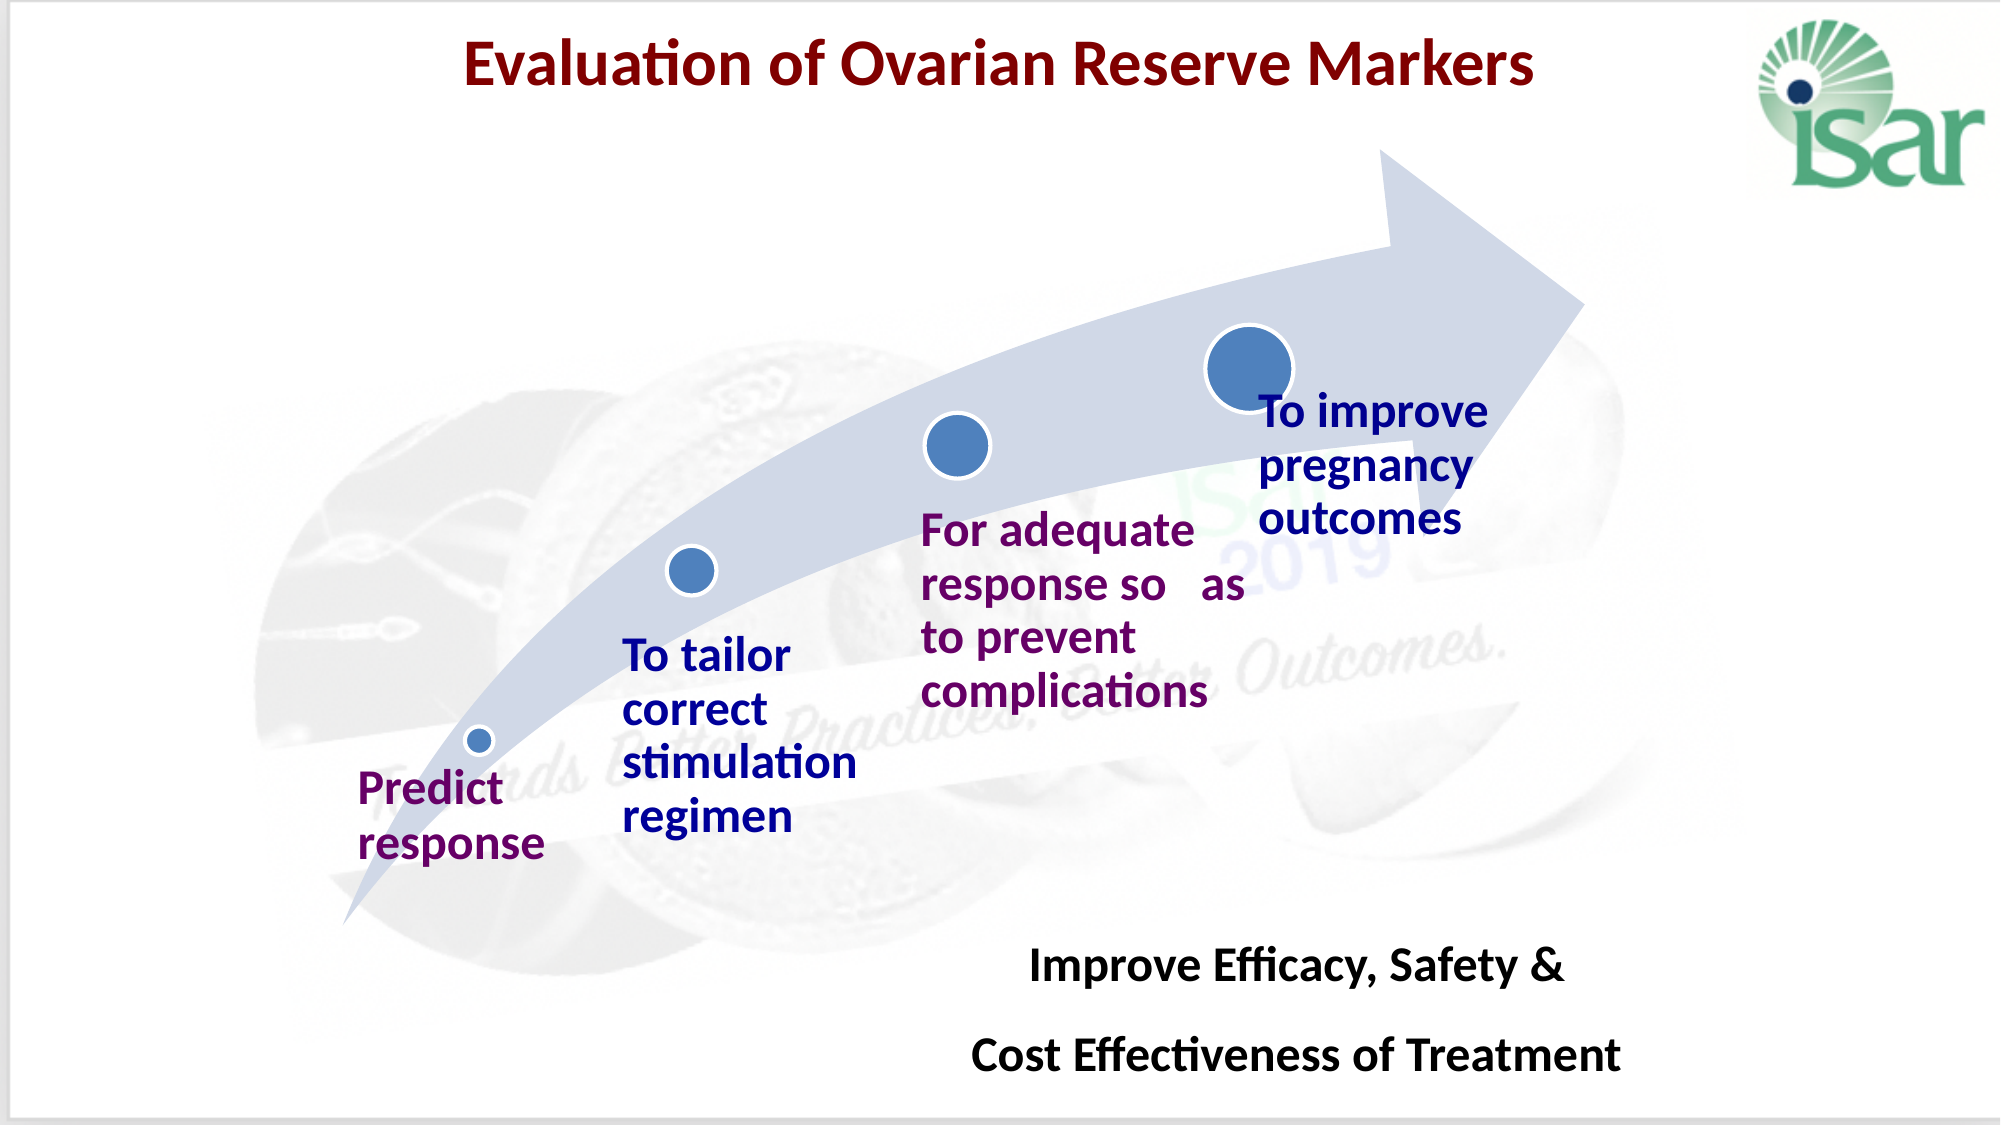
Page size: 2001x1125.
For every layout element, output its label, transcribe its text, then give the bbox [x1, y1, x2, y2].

text_box Evaluation of Ovarian Reserve Markers [249, 11, 1750, 107]
text_box Improve Efficacy, Safety & Cost Effectiveness of Treatment [927, 894, 1678, 1089]
picture [0, 0, 2001, 1125]
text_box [342, 91, 1586, 983]
